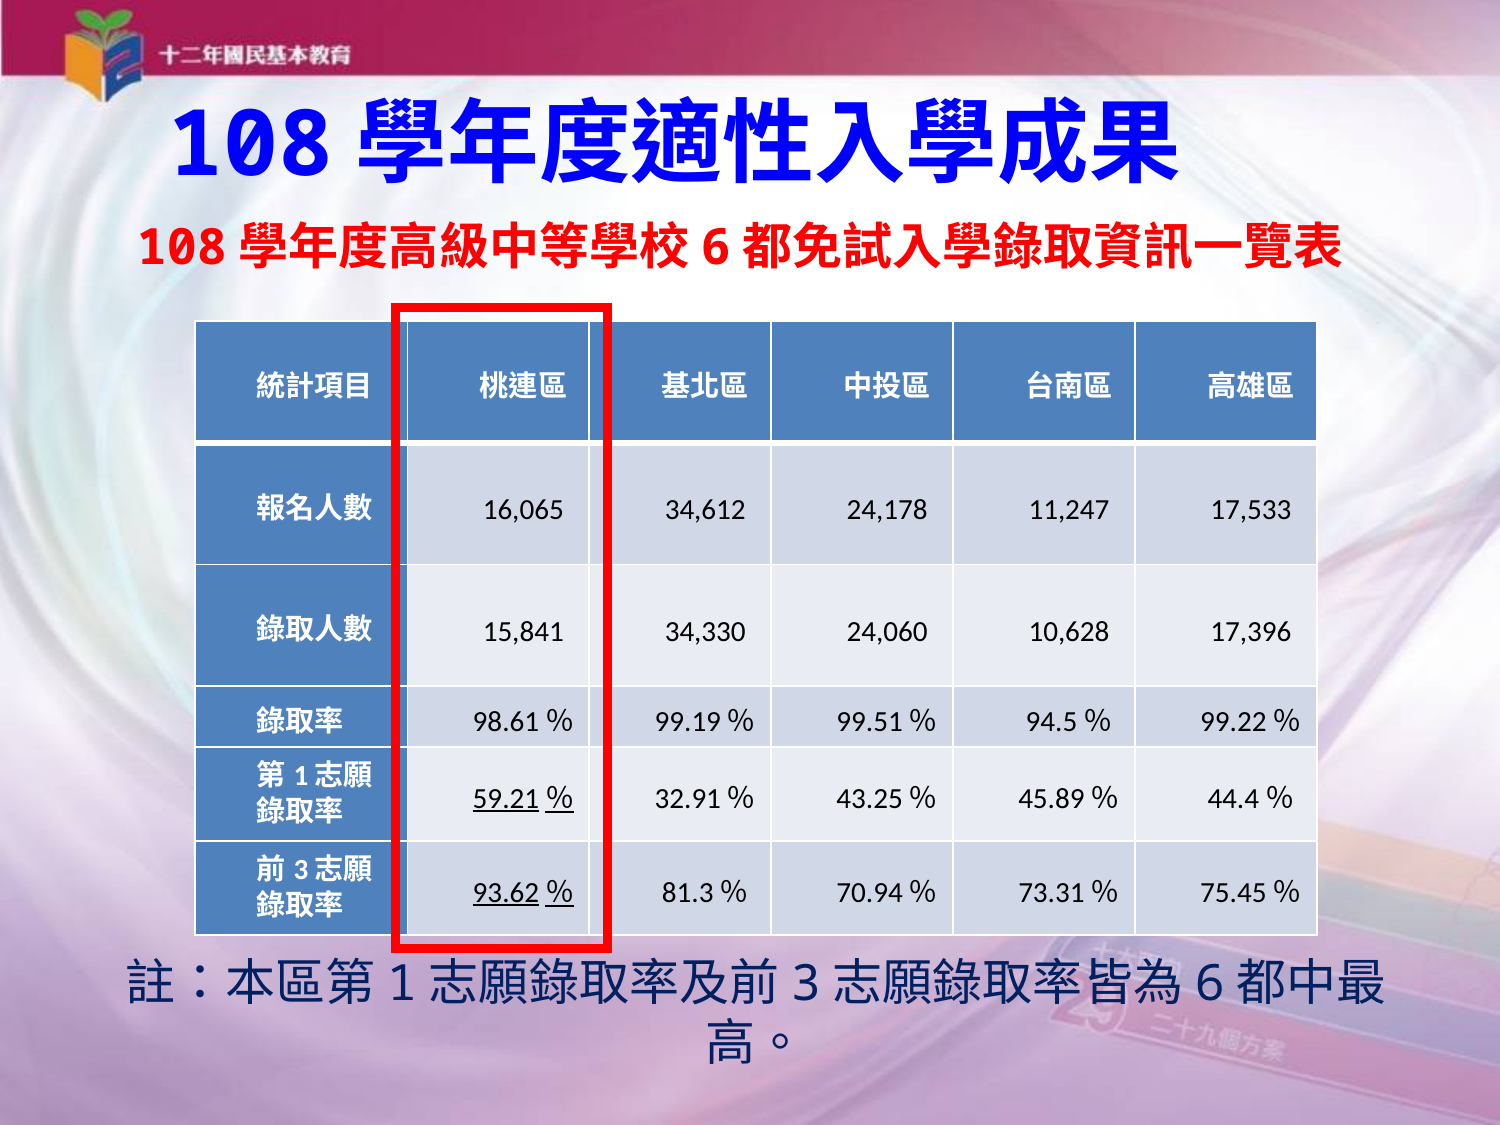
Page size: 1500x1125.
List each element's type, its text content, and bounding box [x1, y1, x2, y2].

table_cell 34,330 [608, 565, 770, 685]
table_cell 99.51％ [772, 687, 952, 746]
table_cell 17,533 [1136, 446, 1316, 564]
text_box 註：本區第1志願錄取率及前3志願錄取率皆為6都中最高。 [80, 961, 1431, 1060]
table_cell 第1志願 錄取率 [196, 748, 395, 840]
table_cell 34,612 [608, 446, 770, 564]
table_cell 99.22％ [1136, 687, 1316, 746]
table_cell 73.31％ [954, 842, 1134, 934]
table_cell 24,178 [772, 446, 952, 564]
table_cell 32.91％ [608, 748, 770, 840]
text_box [395, 307, 608, 949]
table_cell 99.19％ [608, 687, 770, 746]
table_cell 94.5％ [954, 687, 1134, 746]
title 108學年度適性入學成果 [0, 44, 1351, 233]
table_cell 44.4％ [1136, 748, 1316, 840]
table_cell 17,396 [1136, 565, 1316, 685]
table_cell 81.3％ [608, 842, 770, 934]
table_cell 75.45％ [1136, 842, 1316, 934]
table_header 台南區 [954, 322, 1134, 440]
table_cell 43.25％ [772, 748, 952, 840]
picture [0, 0, 1500, 1125]
text_box 108學年度高級中等學校6都免試入學錄取資訊一覽表 [64, 195, 1415, 294]
table_cell 錄取人數 [196, 565, 395, 685]
table_header 基北區 [608, 322, 770, 440]
table_cell 報名人數 [196, 446, 395, 564]
table_cell 錄取率 [196, 687, 395, 746]
table_cell 10,628 [954, 565, 1134, 685]
table_cell 45.89％ [954, 748, 1134, 840]
table_cell 前3志願 錄取率 [196, 842, 395, 934]
table_header 中投區 [772, 322, 952, 440]
table_header 高雄區 [1136, 322, 1316, 440]
table_header 統計項目 [196, 322, 395, 440]
table_cell 11,247 [954, 446, 1134, 564]
table_cell 24,060 [772, 565, 952, 685]
table_cell 70.94％ [772, 842, 952, 934]
